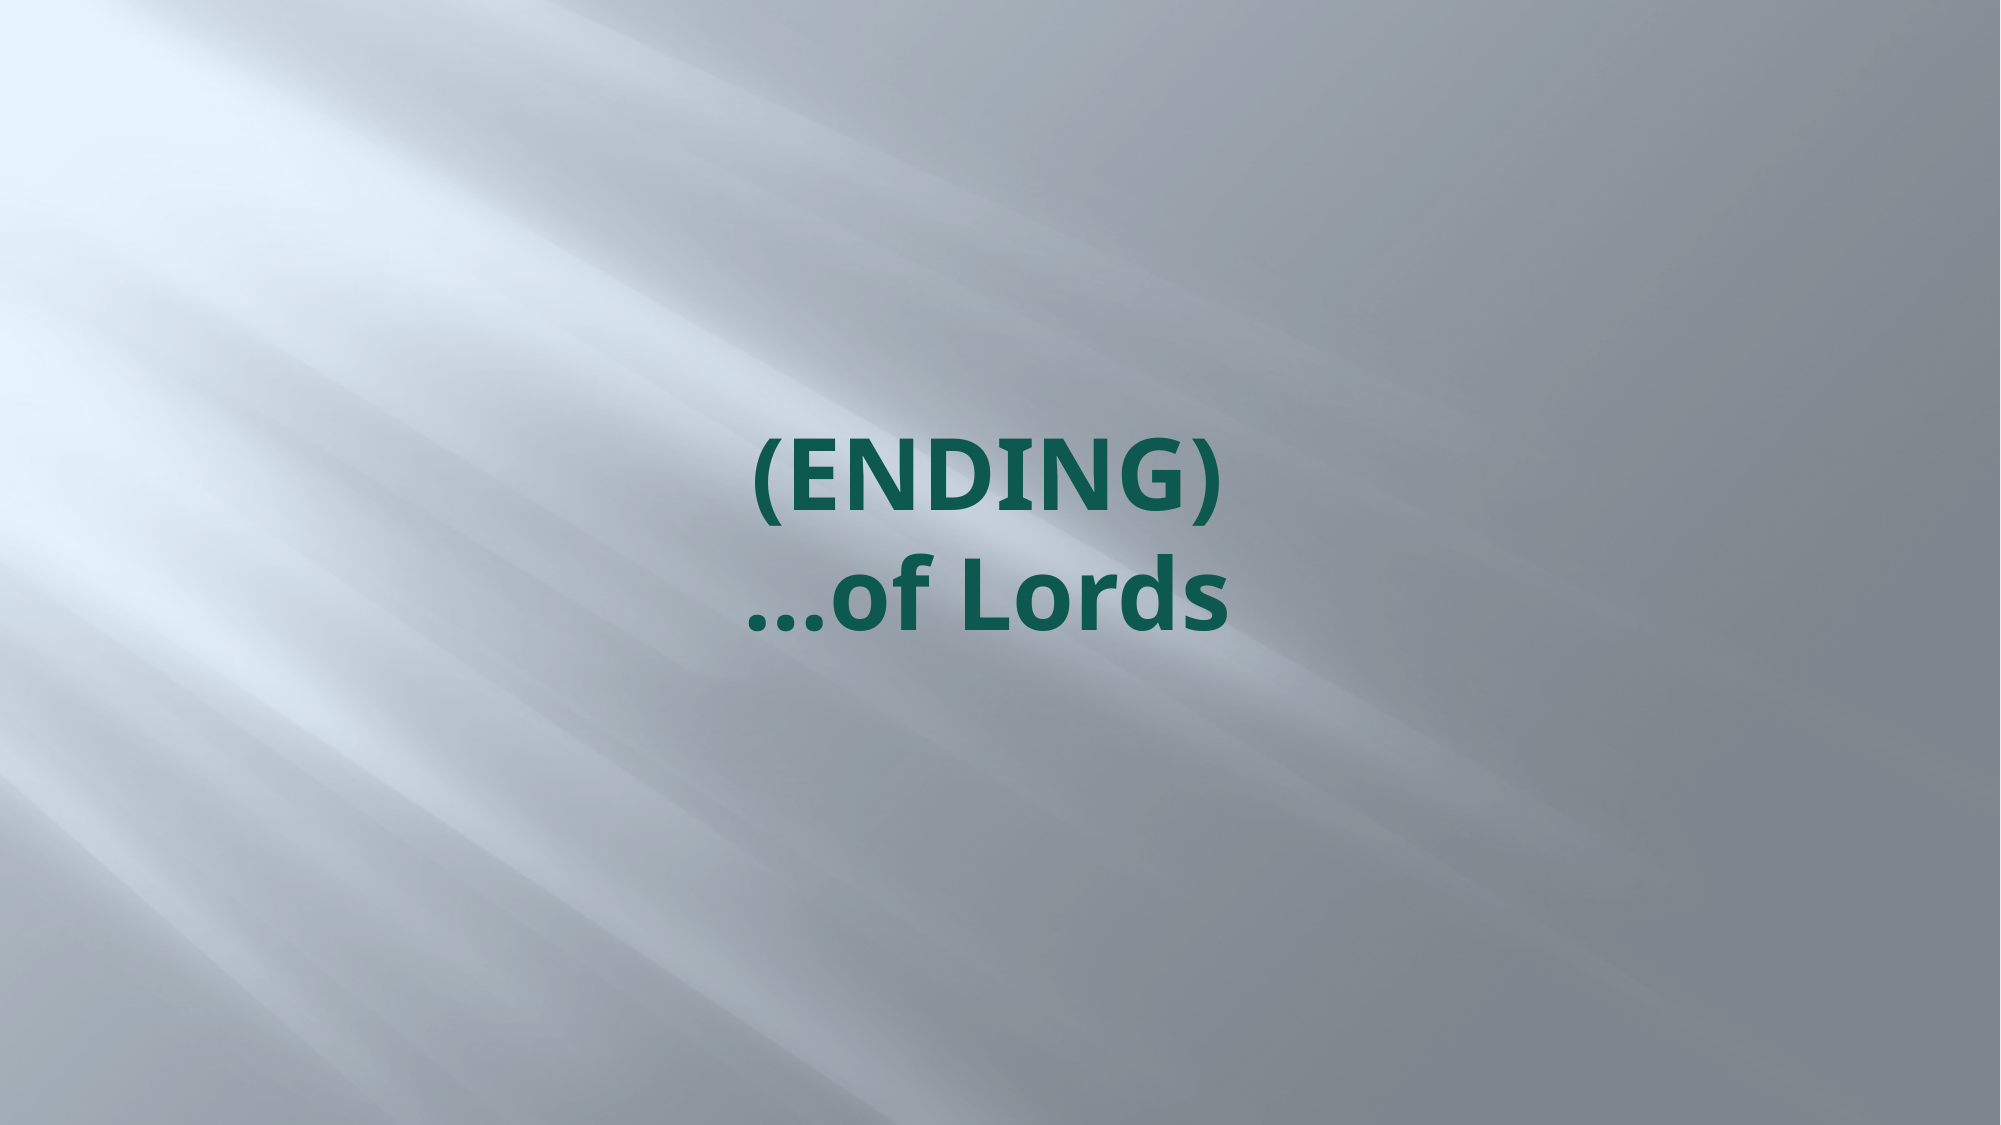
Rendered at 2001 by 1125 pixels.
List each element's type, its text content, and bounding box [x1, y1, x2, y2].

title (ENDING) …of Lords [312, 87, 1663, 650]
